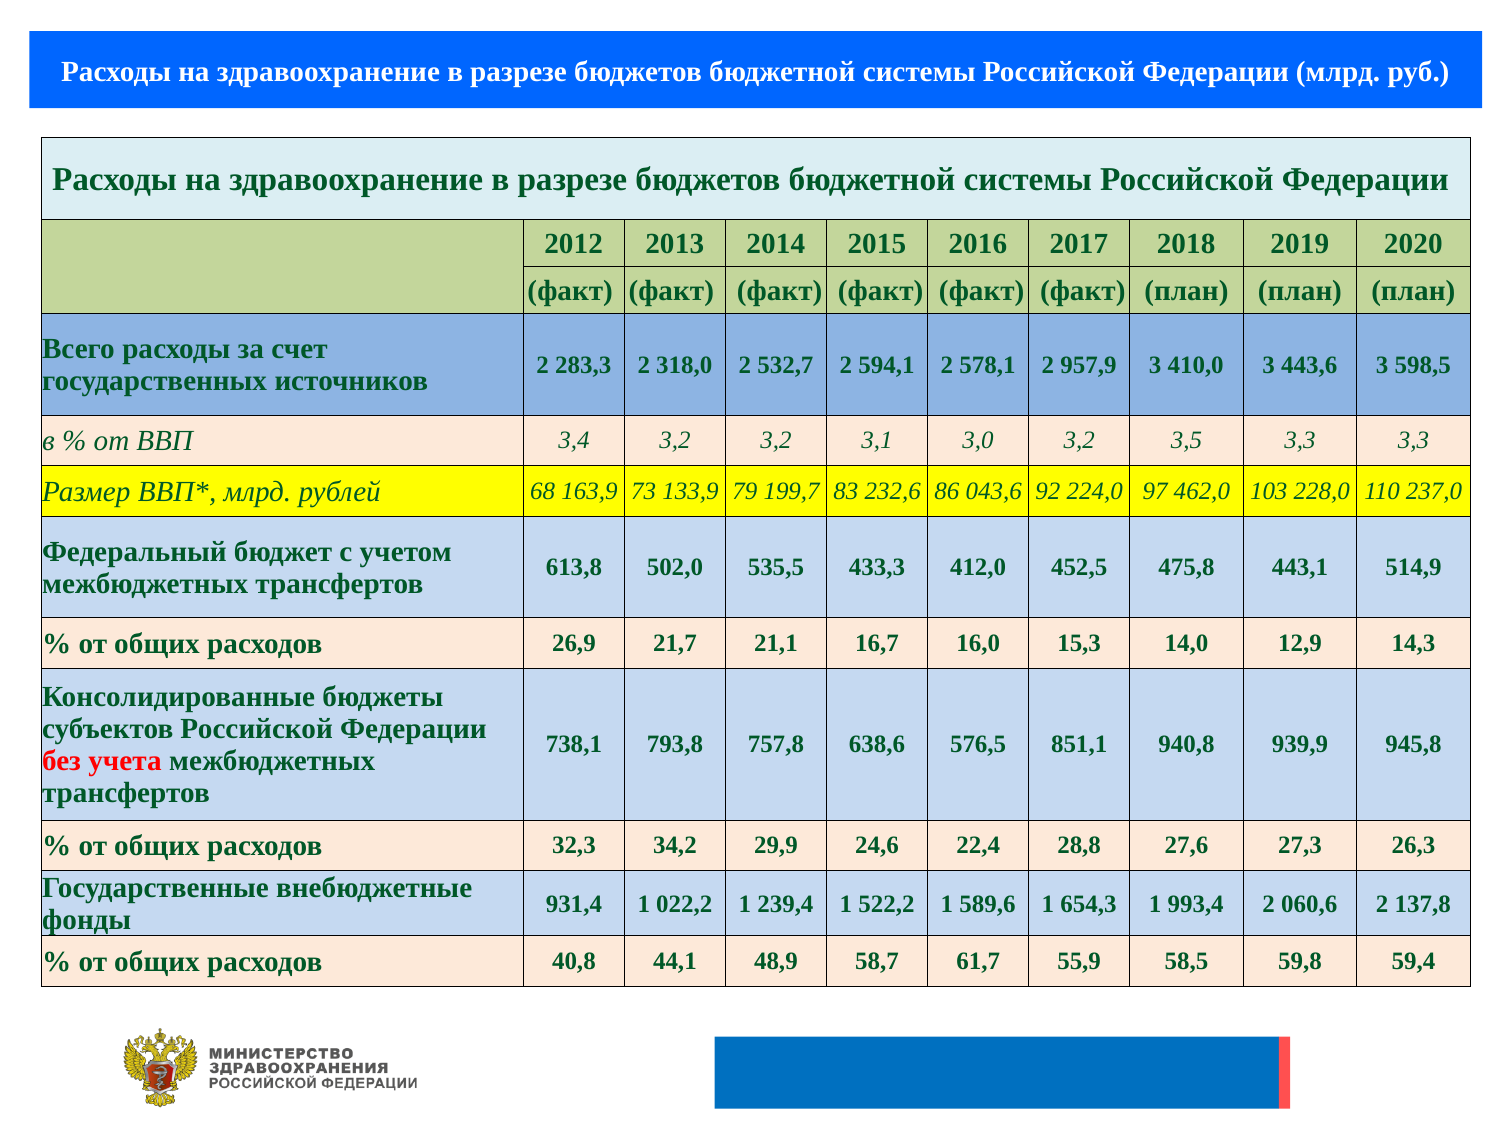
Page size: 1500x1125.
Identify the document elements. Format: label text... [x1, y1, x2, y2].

table_cell (факт) [625, 267, 725, 313]
table_cell 475,8 [1130, 517, 1243, 617]
table_cell 26,3 [1357, 821, 1470, 870]
table_cell 2020 [1357, 220, 1470, 266]
table_cell 2015 [827, 220, 927, 266]
table_header Расходы на здравоохранение в разрезе бюджетов бюджетной системы Российской Федерации [42, 138, 1470, 219]
table_cell 58,5 [1130, 936, 1243, 986]
table_cell 412,0 [928, 517, 1028, 617]
table_cell Размер ВВП*, млрд. рублей [42, 466, 523, 516]
table_cell 535,5 [726, 517, 826, 617]
text_box [712, 1035, 1277, 1111]
table_cell 945,8 [1357, 669, 1470, 820]
table_cell 1 022,2 [625, 871, 725, 935]
table_cell 2017 [1029, 220, 1129, 266]
table_cell 22,4 [928, 821, 1028, 870]
table_cell 2019 [1244, 220, 1356, 266]
table_cell 59,4 [1357, 936, 1470, 986]
table_cell 793,8 [625, 669, 725, 820]
table_cell 3,4 [524, 416, 624, 465]
table_cell 48,9 [726, 936, 826, 986]
table_cell 3,2 [726, 416, 826, 465]
table_cell 851,1 [1029, 669, 1129, 820]
table_cell 14,3 [1357, 618, 1470, 668]
table_cell 3,0 [928, 416, 1028, 465]
table_cell 2013 [625, 220, 725, 266]
table_cell 3,1 [827, 416, 927, 465]
table_cell 3,2 [1029, 416, 1129, 465]
table_cell Всего расходы за счет государственных источников [42, 314, 523, 415]
table_cell 34,2 [625, 821, 725, 870]
table_cell 939,9 [1244, 669, 1356, 820]
table_cell 1 654,3 [1029, 871, 1129, 935]
table_cell 79 199,7 [726, 466, 826, 516]
table_cell 58,7 [827, 936, 927, 986]
table_cell 97 462,0 [1130, 466, 1243, 516]
table_cell Федеральный бюджет с учетом межбюджетных трансфертов [42, 517, 523, 617]
table_cell 2 594,1 [827, 314, 927, 415]
table_cell (факт) [1029, 267, 1129, 313]
table_cell 28,8 [1029, 821, 1129, 870]
table_cell 2014 [726, 220, 826, 266]
table_cell в % от ВВП [42, 416, 523, 465]
table_cell (план) [1130, 267, 1243, 313]
table_cell 44,1 [625, 936, 725, 986]
table_cell 3,2 [625, 416, 725, 465]
table_cell (факт) [726, 267, 826, 313]
table_cell 68 163,9 [524, 466, 624, 516]
table_cell 2 957,9 [1029, 314, 1129, 415]
table_cell 14,0 [1130, 618, 1243, 668]
text_box Расходы на здравоохранение в разрезе бюджетов бюджетной системы Российской Федерации (млрд. руб.) [27, 29, 1484, 110]
table_cell 3 443,6 [1244, 314, 1356, 415]
table_cell (факт) [827, 267, 927, 313]
table_cell 21,1 [726, 618, 826, 668]
text_box [1277, 1035, 1292, 1111]
table_cell 1 589,6 [928, 871, 1028, 935]
table_cell 452,5 [1029, 517, 1129, 617]
table_cell 24,6 [827, 821, 927, 870]
table_cell 16,0 [928, 618, 1028, 668]
table_cell % от общих расходов [42, 618, 523, 668]
table_cell 1 239,4 [726, 871, 826, 935]
table_cell 3,3 [1244, 416, 1356, 465]
table_cell 86 043,6 [928, 466, 1028, 516]
table_cell 576,5 [928, 669, 1028, 820]
table_cell 21,7 [625, 618, 725, 668]
table_cell 1 993,4 [1130, 871, 1243, 935]
table_cell % от общих расходов [42, 821, 523, 870]
table_cell 2018 [1130, 220, 1243, 266]
table_cell 61,7 [928, 936, 1028, 986]
table_cell 931,4 [524, 871, 624, 935]
table_cell 15,3 [1029, 618, 1129, 668]
table_cell 940,8 [1130, 669, 1243, 820]
table_cell (факт) [524, 267, 624, 313]
table_cell 613,8 [524, 517, 624, 617]
table_cell [42, 220, 523, 313]
table_cell 32,3 [524, 821, 624, 870]
table_cell 2 283,3 [524, 314, 624, 415]
table_cell 757,8 [726, 669, 826, 820]
table_cell 2 318,0 [625, 314, 725, 415]
table_cell (план) [1357, 267, 1470, 313]
table_cell 3 410,0 [1130, 314, 1243, 415]
table_cell 443,1 [1244, 517, 1356, 617]
table_cell 2016 [928, 220, 1028, 266]
table_cell 40,8 [524, 936, 624, 986]
table_cell 16,7 [827, 618, 927, 668]
table_cell 83 232,6 [827, 466, 927, 516]
table_cell 2 060,6 [1244, 871, 1356, 935]
table_cell 27,3 [1244, 821, 1356, 870]
table_cell (план) [1244, 267, 1356, 313]
table_cell 1 522,2 [827, 871, 927, 935]
table_cell 73 133,9 [625, 466, 725, 516]
table_cell 3,5 [1130, 416, 1243, 465]
table_cell 29,9 [726, 821, 826, 870]
table_cell 3 598,5 [1357, 314, 1470, 415]
table_cell 27,6 [1130, 821, 1243, 870]
table_cell % от общих расходов [42, 936, 523, 986]
table_cell 55,9 [1029, 936, 1129, 986]
table_cell 92 224,0 [1029, 466, 1129, 516]
table_cell 59,8 [1244, 936, 1356, 986]
table_cell 2012 [524, 220, 624, 266]
table_cell 2 578,1 [928, 314, 1028, 415]
table_cell Консолидированные бюджеты субъектов Российской Федерации без учета межбюджетных трансфертов [42, 669, 523, 820]
table_cell 638,6 [827, 669, 927, 820]
picture [111, 1013, 432, 1125]
table_cell 514,9 [1357, 517, 1470, 617]
table_cell 2 137,8 [1357, 871, 1470, 935]
table_cell (факт) [928, 267, 1028, 313]
table_cell 26,9 [524, 618, 624, 668]
table_cell 2 532,7 [726, 314, 826, 415]
table_cell Государственные внебюджетные фонды [42, 871, 523, 935]
table_cell 738,1 [524, 669, 624, 820]
table_cell 110 237,0 [1357, 466, 1470, 516]
table_cell 502,0 [625, 517, 725, 617]
table_cell 433,3 [827, 517, 927, 617]
table_cell 12,9 [1244, 618, 1356, 668]
table_cell 103 228,0 [1244, 466, 1356, 516]
table_cell 3,3 [1357, 416, 1470, 465]
